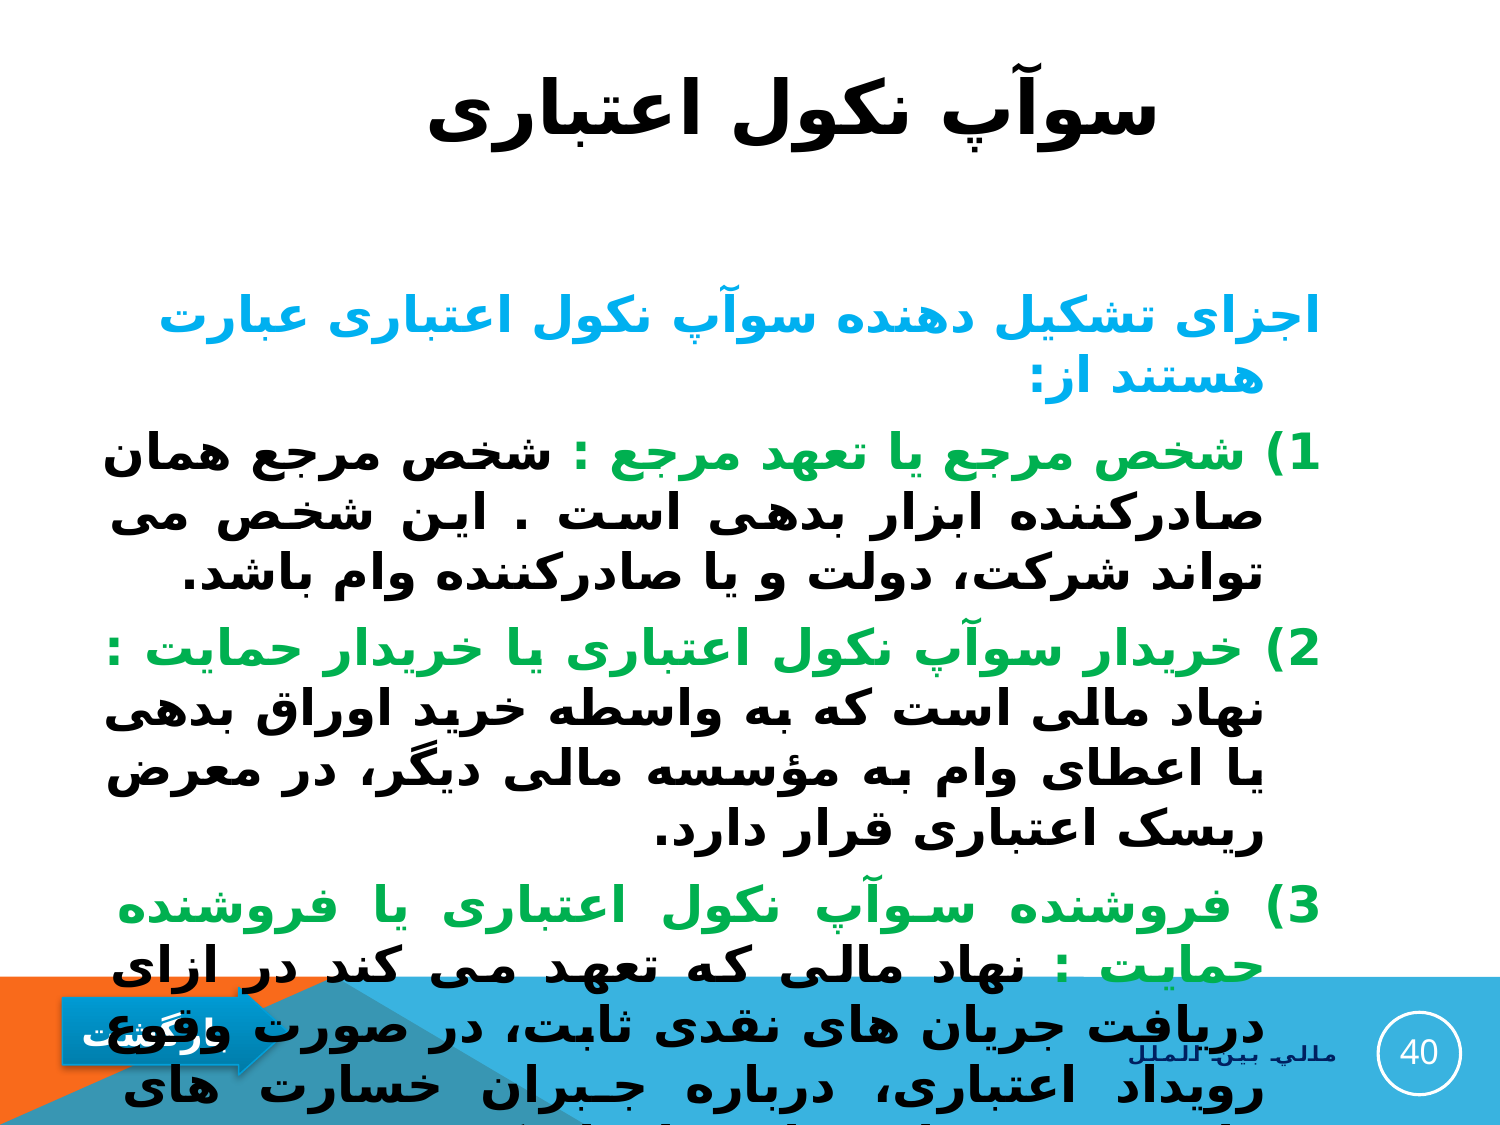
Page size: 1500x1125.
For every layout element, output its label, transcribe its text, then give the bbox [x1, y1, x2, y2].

title سوآپ نکول اعتباری [225, 59, 1363, 150]
slide_number 40 [1376, 1010, 1463, 1097]
list اجزای تشکیل دهنده سوآپ نکول اعتباری عبارت هستند از: 1) شخص مرجع یا تعهد مرجع : شخص مرجع همان صادرکننده ابزار بدهی است . این شخص می تواند شرکت، دولت و یا صادرکننده وام باشد. 2) خریدار سوآپ نکول اعتباری یا خریدار حمایت : نهاد مالی است که به واسطه خرید اوراق بدهی یا اعطای وام به مؤسسه مالی دیگر، در معرض ریسک اعتباری قرار دارد. 3) فروشنده سوآپ نکول اعتباری یا فروشنده حمایت : نهاد مالی که تعهد می کند در ازای دریافت جریان های نقدی ثابت، در صورت وقوع رویداد اعتباری، درباره جبران خسارت های وارده به خریدار حمایت، اقدام کند. [87, 275, 1338, 1063]
footer مالي بين الملل [577, 1031, 1352, 1076]
